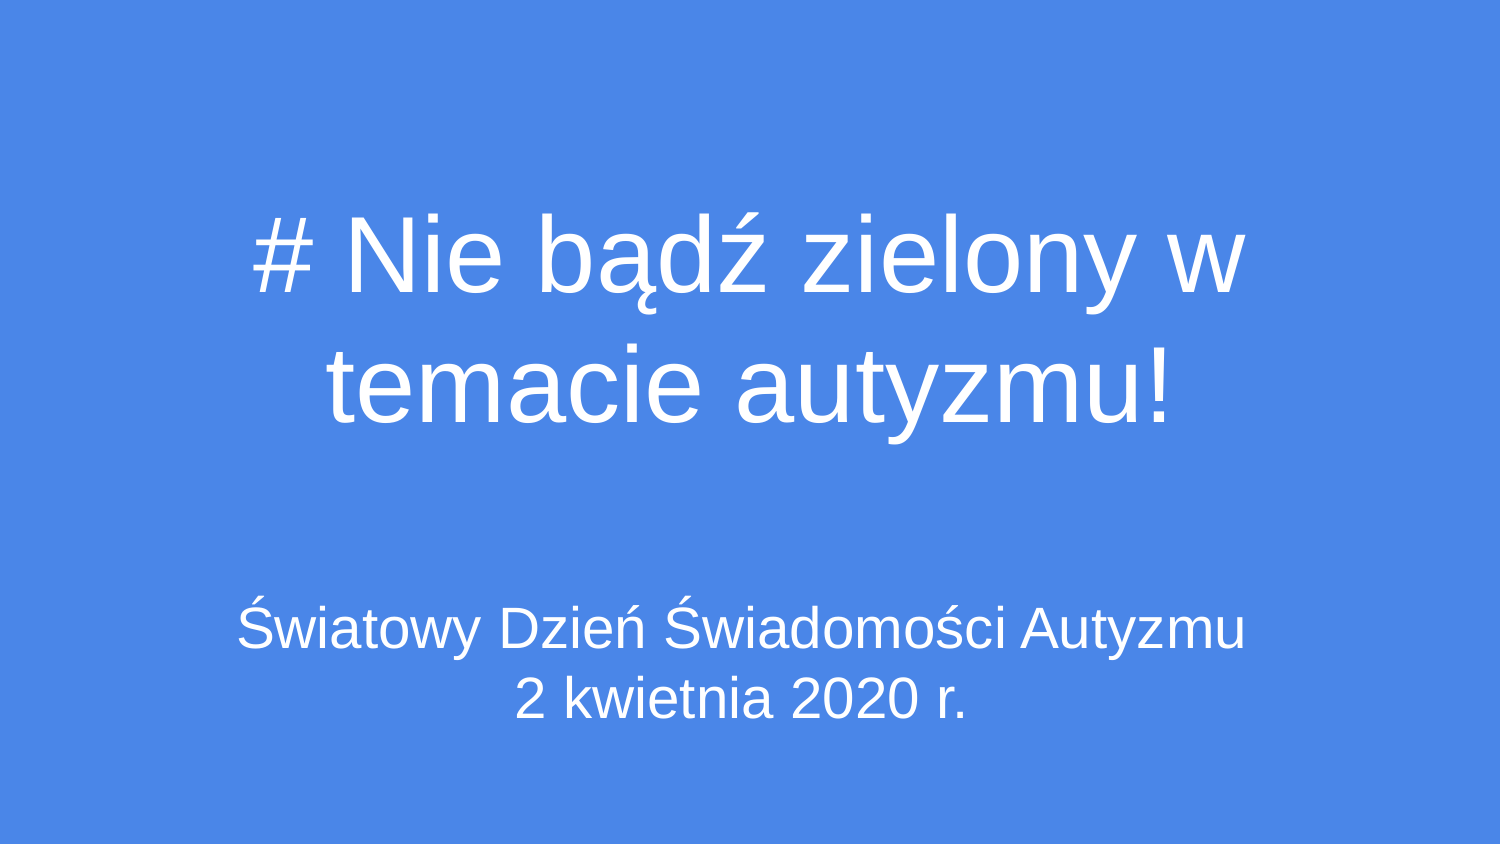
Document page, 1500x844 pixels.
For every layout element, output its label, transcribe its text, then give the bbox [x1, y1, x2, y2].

title # Nie bądź zielony w temacie autyzmu! [51, 122, 1449, 459]
subtitle Światowy Dzień Świadomości Autyzmu 2 kwietnia 2020 r. [51, 574, 1449, 743]
